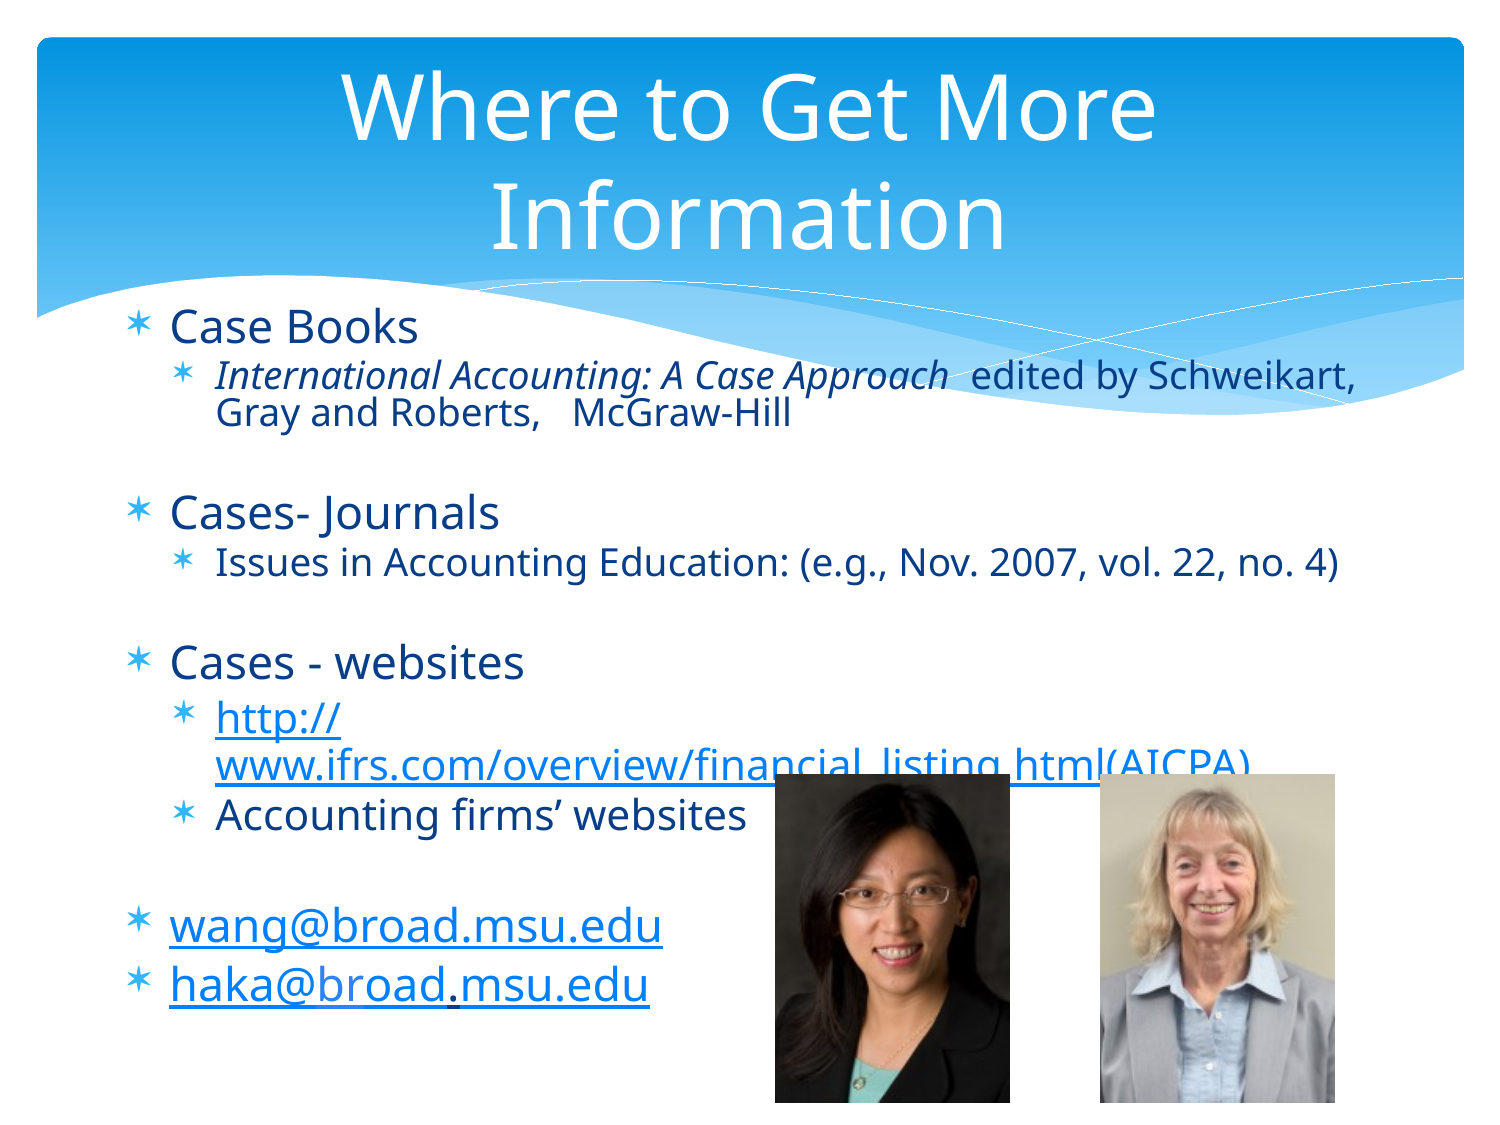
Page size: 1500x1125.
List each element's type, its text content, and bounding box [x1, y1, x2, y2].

picture [1099, 774, 1335, 1103]
list Case Books International Accounting: A Case Approach edited by Schweikart, Gray and Roberts, McGraw-Hill Cases- Journals Issues in Accounting Education: (e.g., Nov. 2007, vol. 22, no. 4) Cases - websites http://www.ifrs.com/overview/financial_listing.html(AICPA) Accounting firms’ websites wang@broad.msu.edu haka@broad.msu.edu [112, 299, 1388, 1025]
title Where to Get More Information [75, 55, 1425, 261]
picture [775, 774, 1010, 1104]
